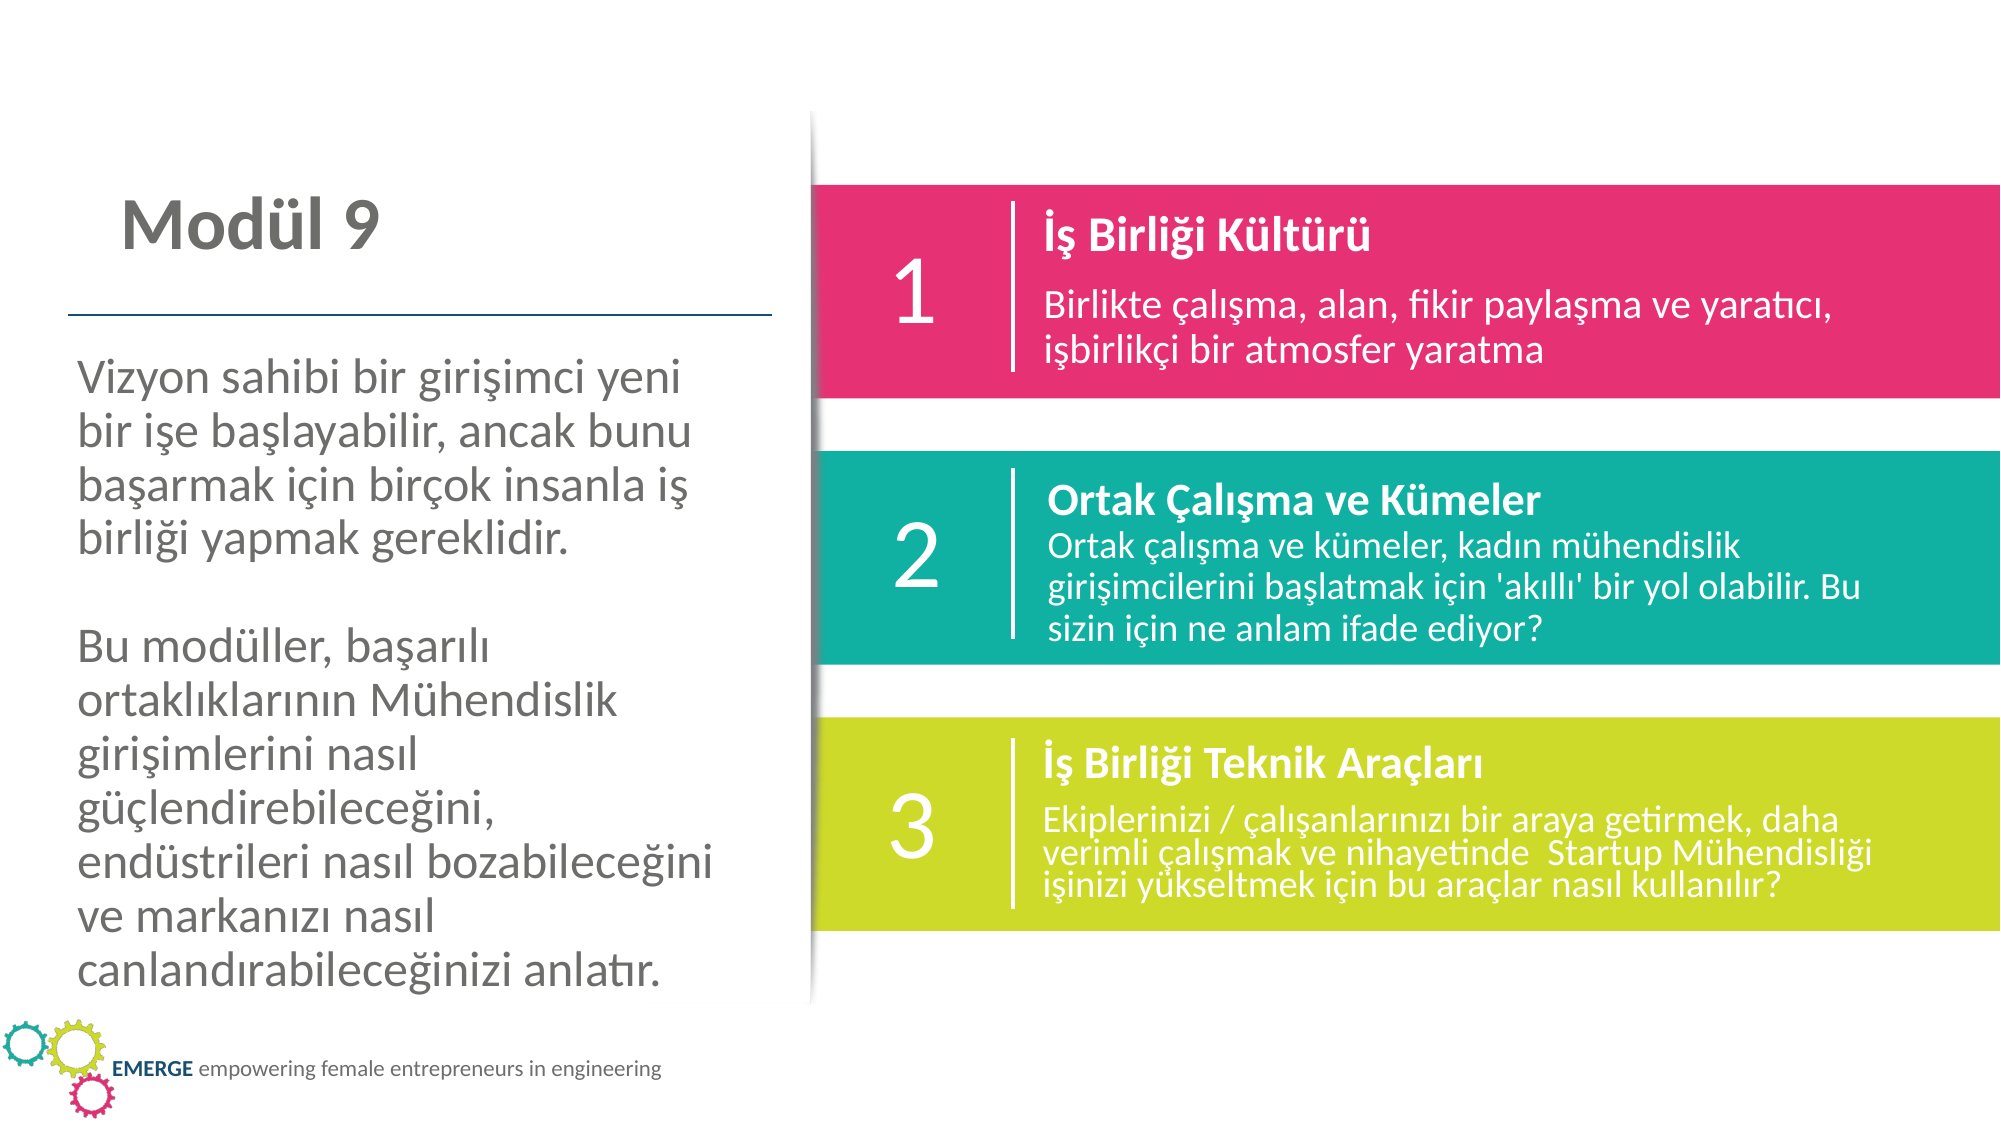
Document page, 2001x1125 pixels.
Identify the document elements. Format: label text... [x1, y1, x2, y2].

picture [648, 111, 842, 1005]
list İş Birliği Teknik Araçları Ekiplerinizi / çalışanlarınızı bir araya getirmek, daha verimli çalışmak ve nihayetinde Startup Mühendisliği işinizi yükseltmek için bu araçlar nasıl kullanılır? [1027, 719, 1906, 932]
list 3 [815, 719, 1009, 932]
picture [0, 992, 134, 1125]
list 2 [820, 449, 1014, 662]
list 1 [816, 184, 1010, 397]
list Vizyon sahibi bir girişimci yeni bir işe başlayabilir, ancak bunu başarmak için birçok insanla iş birliği yapmak gereklidir. Bu modüller, başarılı ortaklıklarının Mühendislik girişimlerini nasıl güçlendirebileceğini, endüstrileri nasıl bozabileceğini ve markanızı nasıl canlandırabileceğinizi anlatır. [62, 342, 733, 940]
list Modül 9 [105, 177, 733, 292]
list Ortak Çalışma ve Kümeler Ortak çalışma ve kümeler, kadın mühendislik girişimcilerini başlatmak için 'akıllı' bir yol olabilir. Bu sizin için ne anlam ifade ediyor? [1032, 456, 1911, 669]
list İş Birliği Kültürü Birlikte çalışma, alan, fikir paylaşma ve yaratıcı, işbirlikçi bir atmosfer yaratma [1028, 200, 1938, 446]
